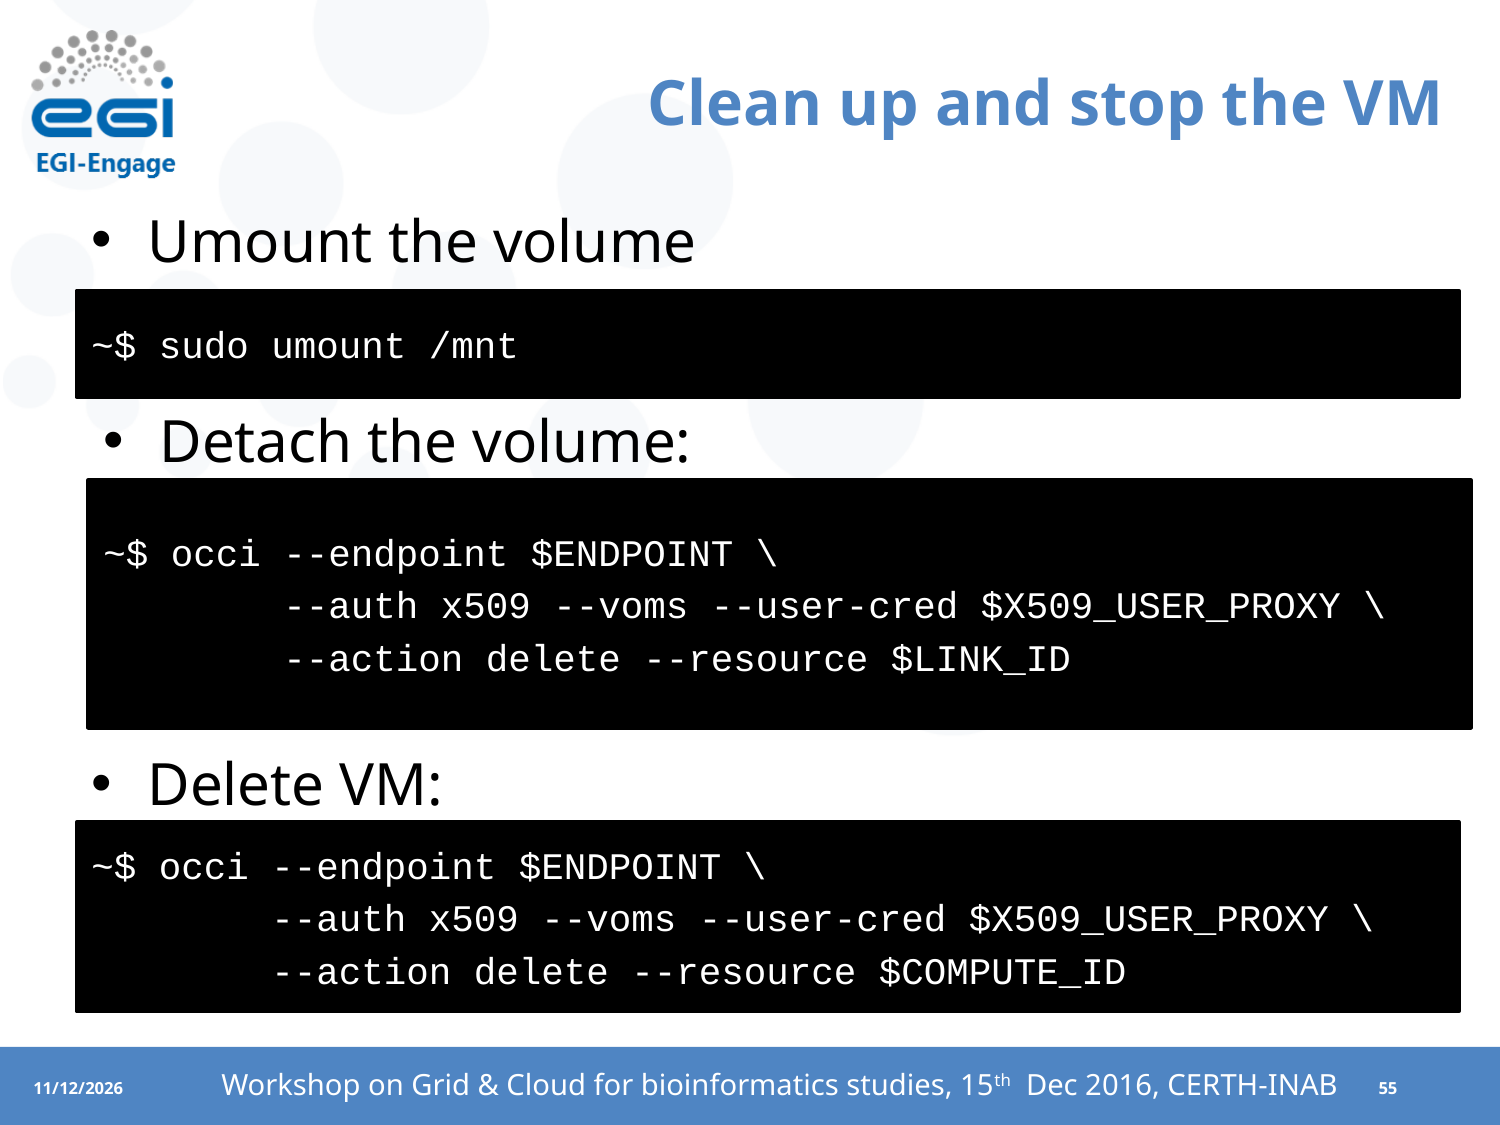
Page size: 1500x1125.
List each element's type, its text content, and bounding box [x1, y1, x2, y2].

list Umount the volume [76, 196, 1459, 289]
text_box ~$ occi --endpoint $ENDPOINT \ --auth x509 --voms --user-cred $X509_USER_PROXY \ --action delete --resource $COMPUTE_ID [75, 820, 1461, 1013]
title Clean up and stop the VM [253, 30, 1459, 171]
text_box ~$ occi --endpoint $ENDPOINT \ --auth x509 --voms --user-cred $X509_USER_PROXY \ --action delete --resource $LINK_ID [86, 478, 1473, 730]
picture [3, 0, 1076, 772]
text_box Detach the volume: [88, 397, 1471, 478]
text_box Workshop on Grid & Cloud for bioinformatics studies, 15th Dec 2016, CERTH-INAB [206, 1058, 1365, 1111]
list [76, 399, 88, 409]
text_box ~$ sudo umount /mnt [75, 289, 1461, 399]
text_box Delete VM: [76, 739, 1459, 820]
